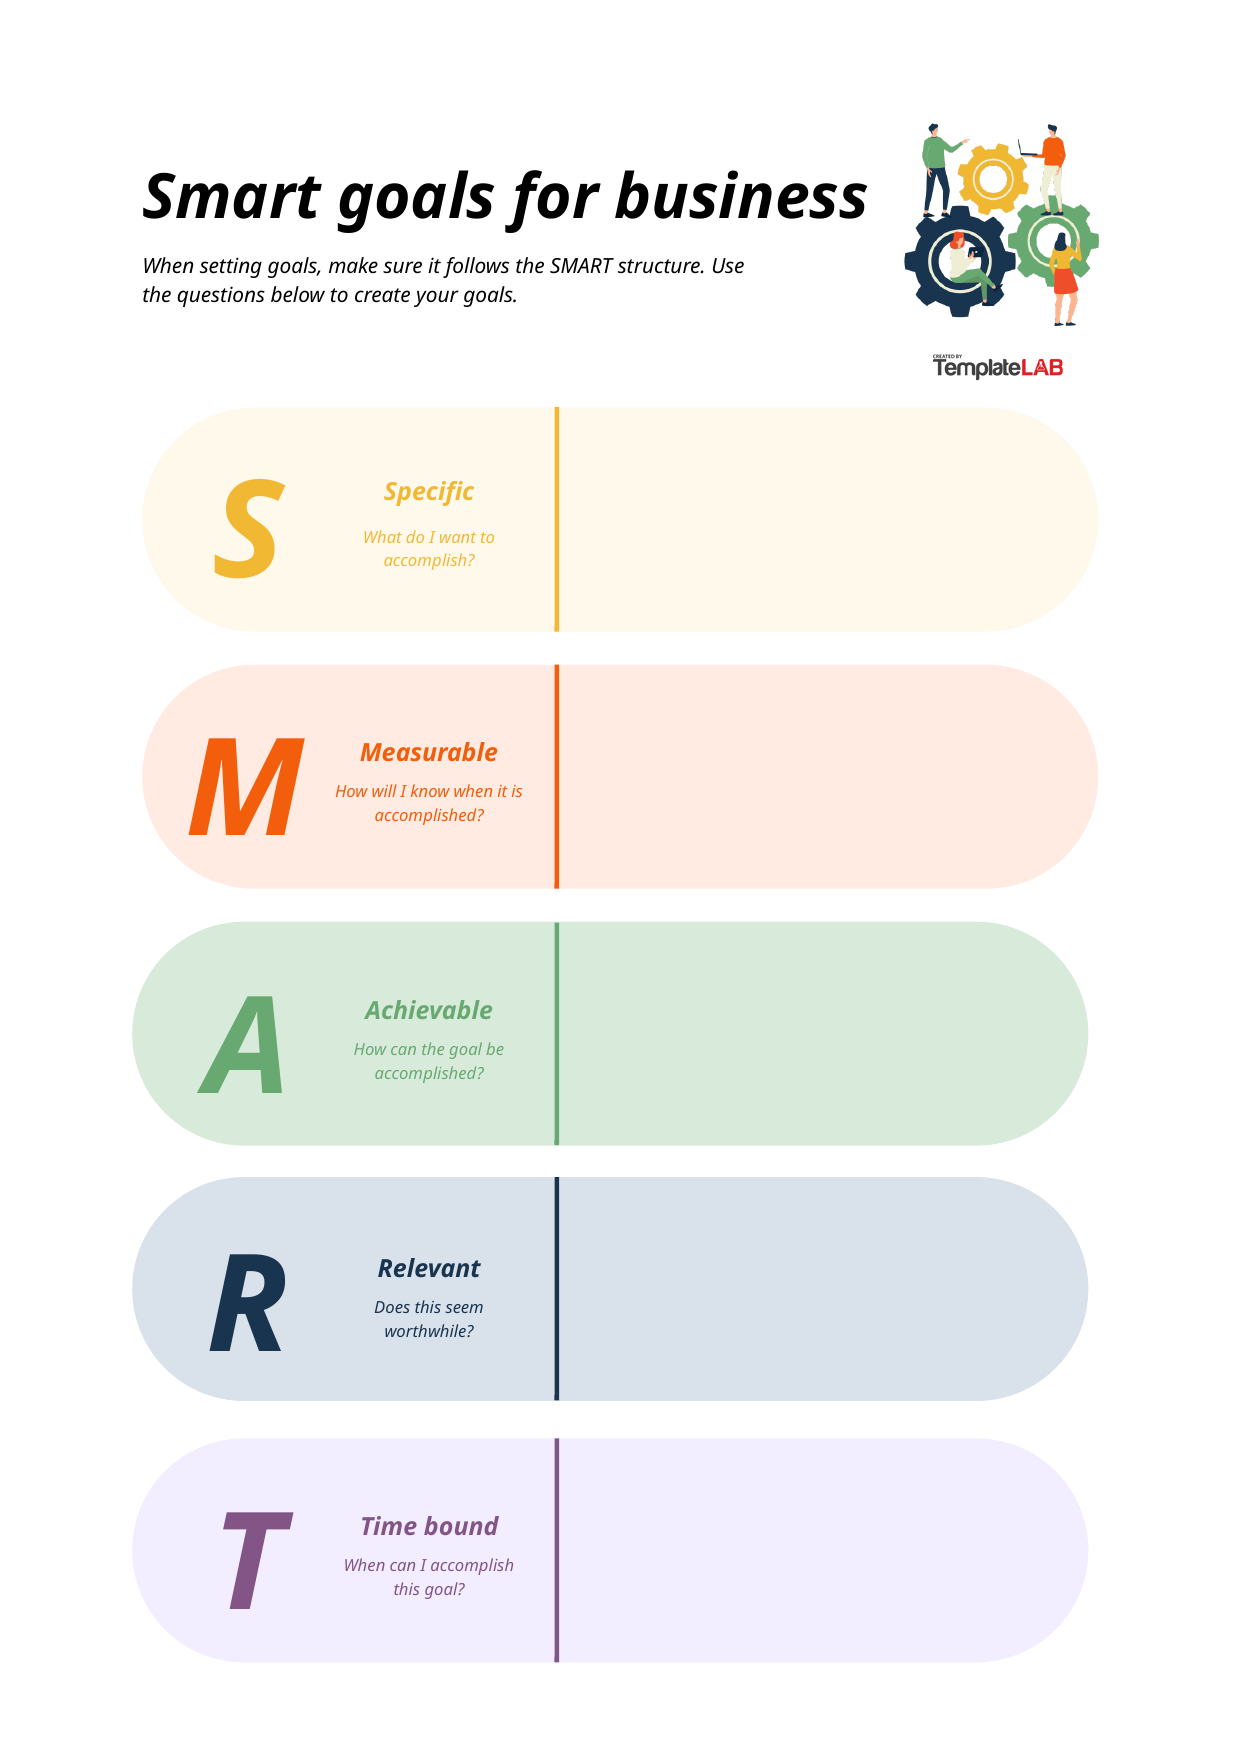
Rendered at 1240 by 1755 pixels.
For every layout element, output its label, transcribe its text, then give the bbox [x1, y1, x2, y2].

text_box Smart goals for business [142, 161, 898, 231]
text_box [169, 662, 1101, 891]
text_box M [181, 673, 310, 863]
text_box Specific [331, 470, 527, 506]
text_box [130, 1238, 142, 1340]
text_box T [181, 1446, 316, 1637]
text_box When setting goals, make sure it follows the SMART structure. Use the questions below to create your goals. [142, 248, 760, 308]
text_box [142, 662, 515, 853]
text_box Relevant [331, 1247, 527, 1283]
picture [903, 123, 1099, 326]
text_box How can the goal be accomplished? [331, 1035, 527, 1083]
text_box Does this seem worthwhile? [331, 1293, 527, 1341]
text_box Measurable [331, 731, 527, 767]
text_box How will I know when it is accomplished? [331, 777, 527, 825]
text_box S [181, 415, 316, 605]
picture [933, 353, 1063, 381]
text_box When can I accomplish this goal? [331, 1551, 527, 1599]
text_box Time bound [331, 1505, 527, 1541]
text_box [162, 1174, 1091, 1404]
text_box What do I want to accomplish? [331, 523, 527, 570]
text_box A [181, 930, 316, 1121]
text_box [169, 405, 1101, 634]
text_box [130, 1436, 1091, 1665]
text_box [130, 919, 1091, 1148]
text_box [142, 1178, 515, 1369]
text_box [142, 404, 515, 596]
text_box Achievable [331, 989, 527, 1025]
text_box R [181, 1188, 316, 1379]
